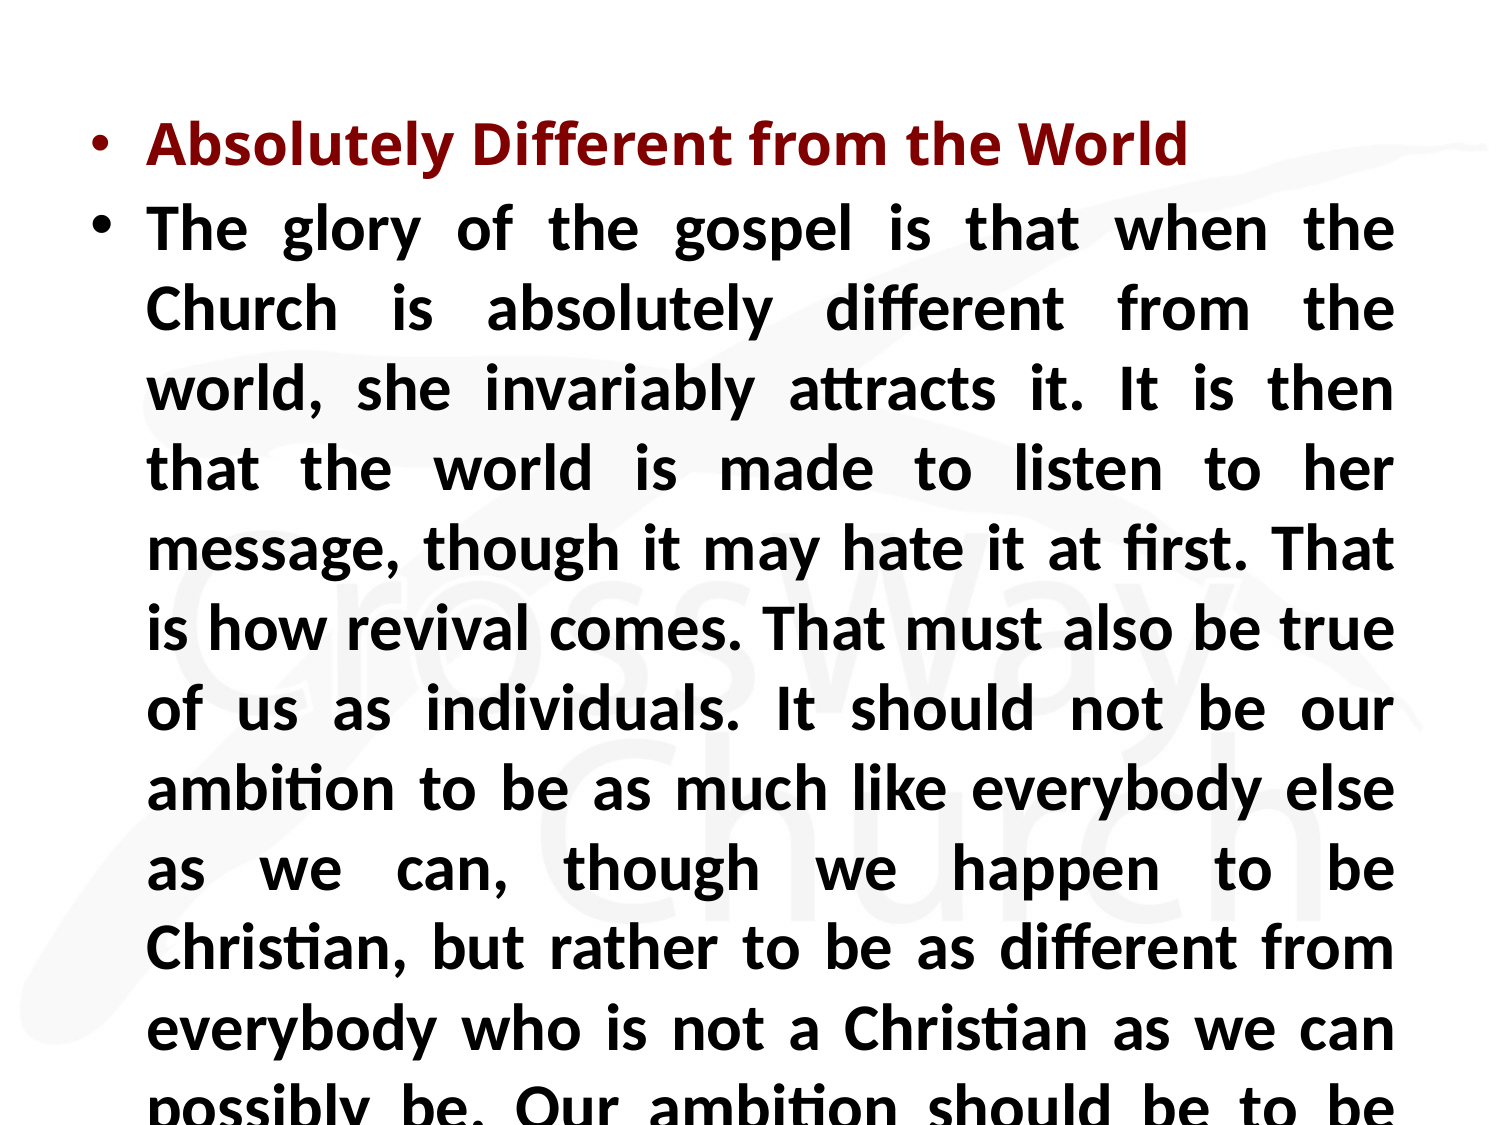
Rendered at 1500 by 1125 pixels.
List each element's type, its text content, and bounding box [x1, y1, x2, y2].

picture [0, 0, 1500, 1125]
list Absolutely Different from the World The glory of the gospel is that when the Church is absolutely different from the world, she invariably attracts it. It is then that the world is made to listen to her message, though it may hate it at first. That is how revival comes. That must also be true of us as individuals. It should not be our ambition to be as much like everybody else as we can, though we happen to be Christian, but rather to be as different from everybody who is not a Christian as we can possibly be. Our ambition should be to be like Christ, the more like Him the better, and the more like Him we become, the more we shall be unlike everybody who is not a Christian. ― Martyn Lloyd-Jones [75, 99, 1413, 1107]
